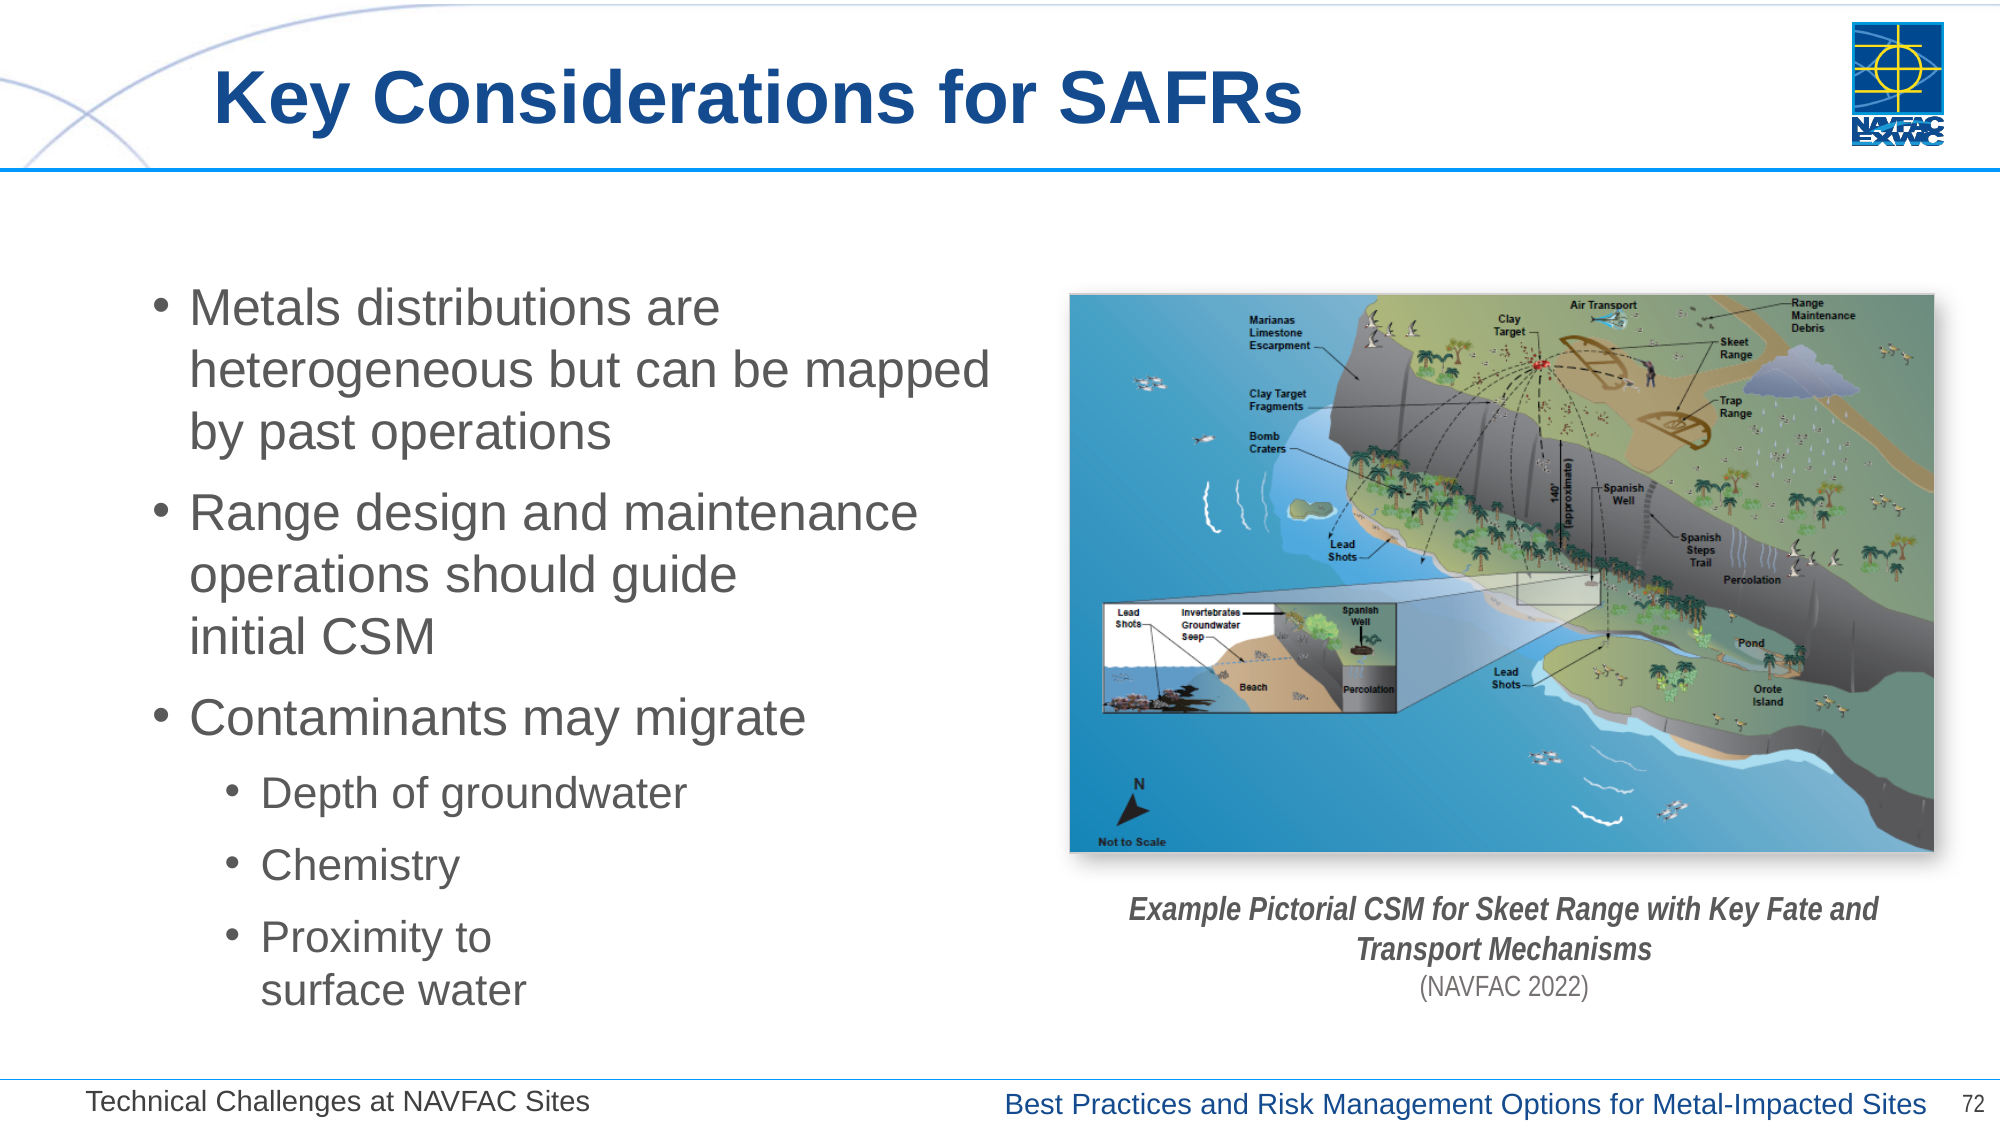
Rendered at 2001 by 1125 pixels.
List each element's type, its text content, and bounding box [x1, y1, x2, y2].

picture [0, 4, 2000, 168]
list Technical Challenges at NAVFAC Sites [70, 1080, 746, 1125]
title Key Considerations for SAFRs [198, 51, 1638, 142]
list Metals distributions are heterogeneous but can be mapped by past operations Range design and maintenance operations should guide initial CSM Contaminants may migrate Depth of groundwater Chemistry Proximity to surface water [137, 265, 1054, 1029]
text_box Example Pictorial CSM for Skeet Range with Key Fate and Transport Mechanisms (NAVFAC 2022) [1055, 879, 1953, 1010]
picture [1069, 294, 1935, 854]
slide_number 72 [1934, 1080, 2000, 1125]
